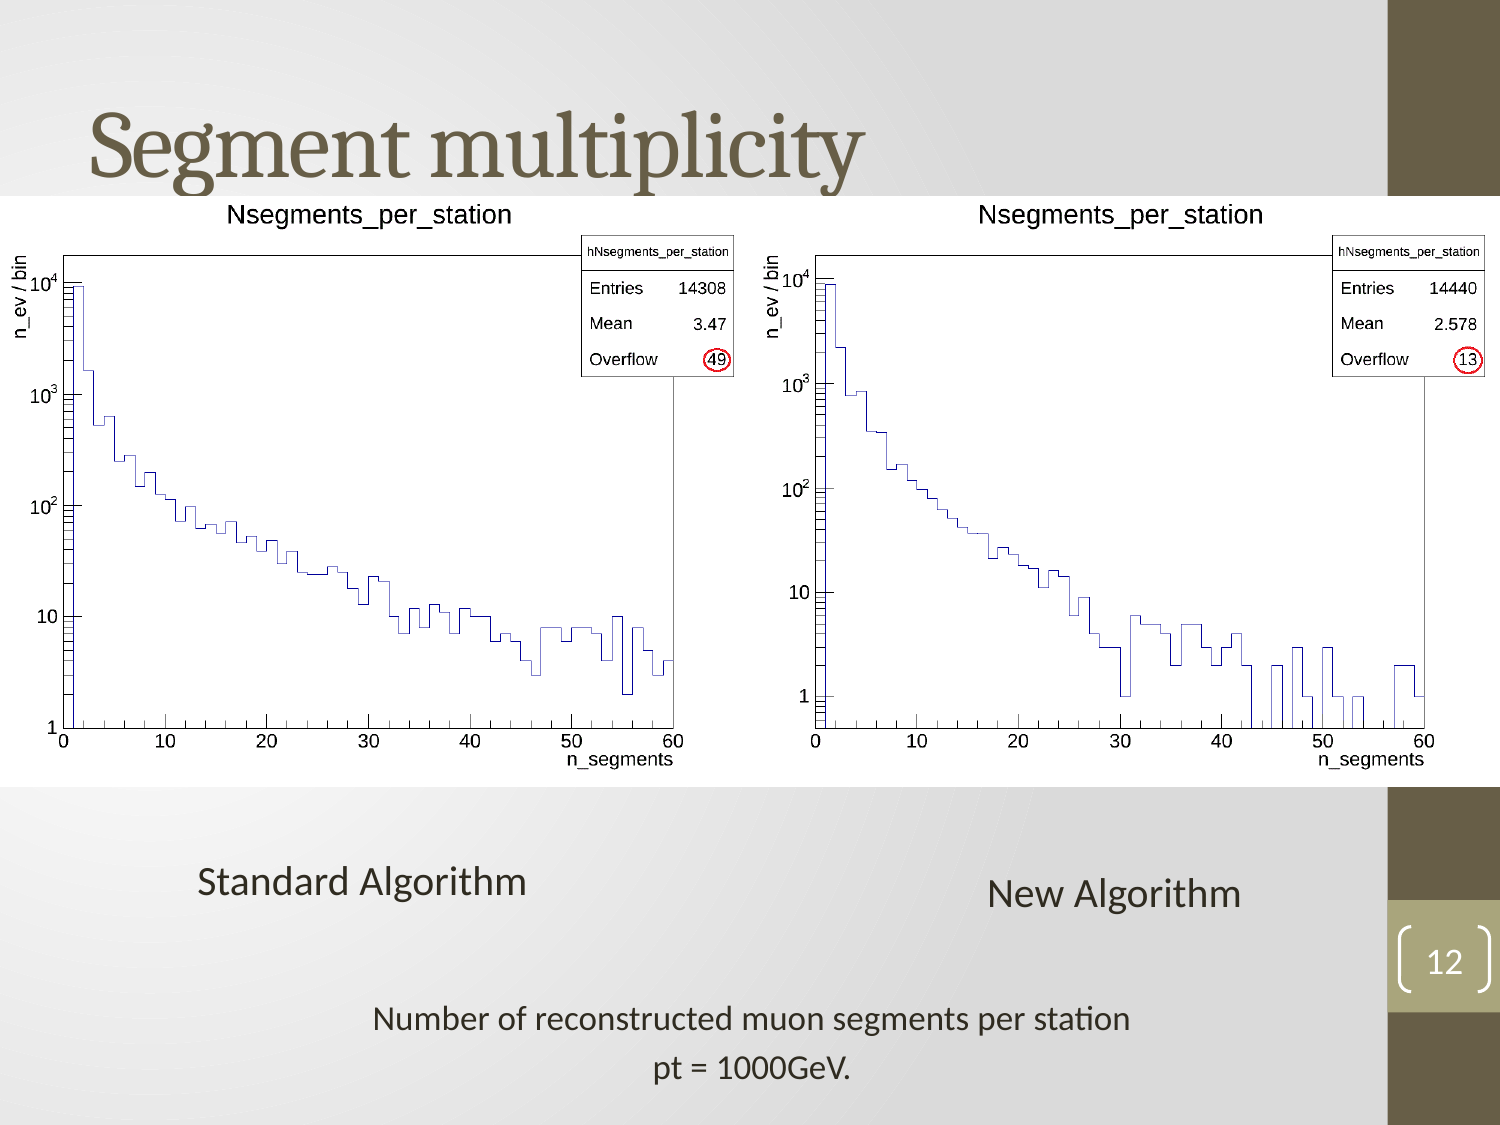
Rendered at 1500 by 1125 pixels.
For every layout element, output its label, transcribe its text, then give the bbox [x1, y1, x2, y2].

picture [0, 195, 1500, 788]
slide_number 12 [1397, 925, 1492, 994]
title Segment multiplicity [75, 45, 1325, 188]
text_box New Algorithm [828, 857, 1401, 929]
list Number of reconstructed muon segments per station pt = 1000GeV. [29, 987, 1483, 1094]
text_box Standard Algorithm [76, 845, 650, 917]
